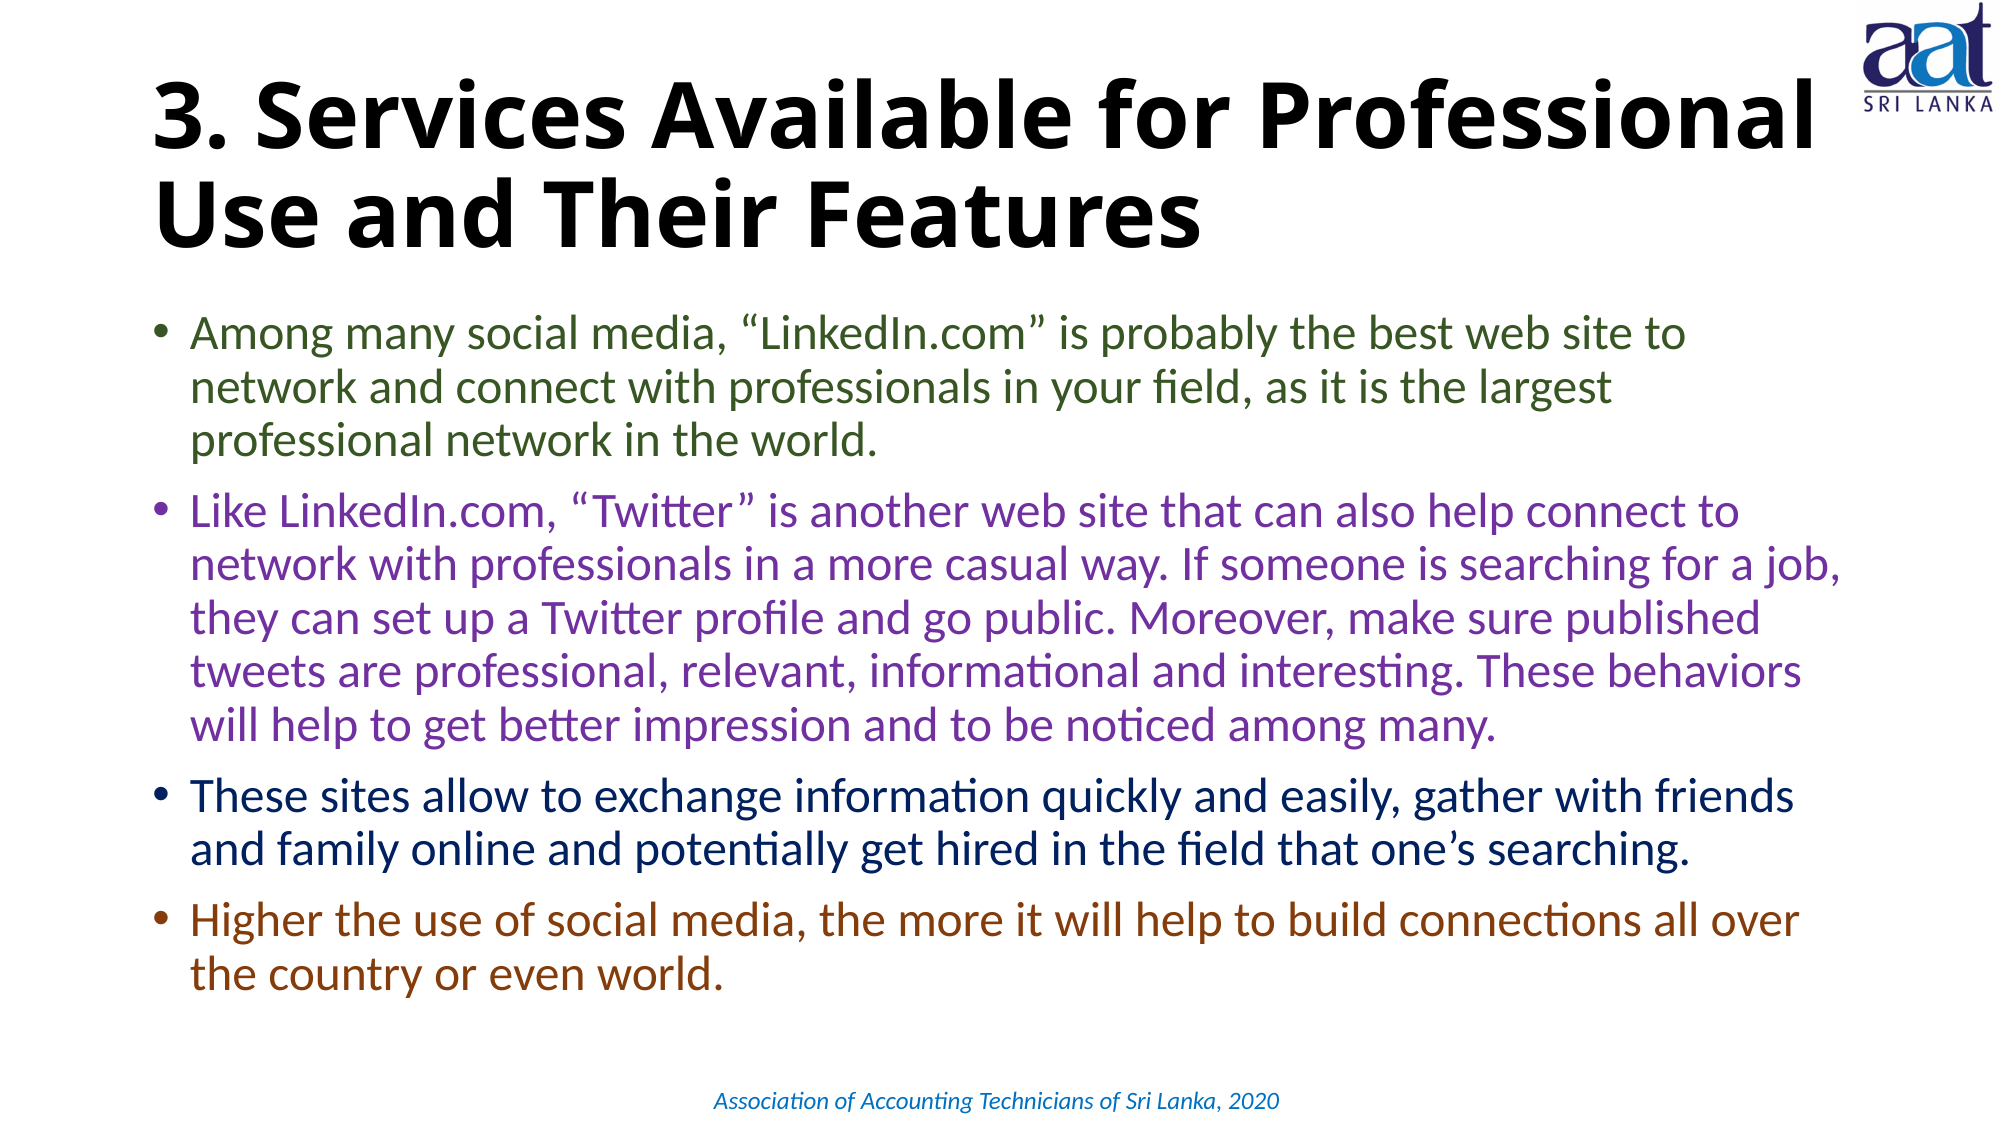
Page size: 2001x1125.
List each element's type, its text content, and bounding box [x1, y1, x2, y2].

title 3. Services Available for Professional Use and Their Features [137, 59, 1863, 278]
footer Association of Accounting Technicians of Sri Lanka, 2020 [137, 1069, 1863, 1125]
picture [1855, 0, 2000, 120]
list Among many social media, “LinkedIn.com” is probably the best web site to network and connect with professionals in your field, as it is the largest professional network in the world. Like LinkedIn.com, “Twitter” is another web site that can also help connect to network with professionals in a more casual way. If someone is searching for a job, they can set up a Twitter profile and go public. Moreover, make sure published tweets are professional, relevant, informational and interesting. These behaviors will help to get better impression and to be noticed among many. These sites allow to exchange information quickly and easily, gather with friends and family online and potentially get hired in the field that one’s searching. Higher the use of social media, the more it will help to build connections all over the country or even world. [137, 299, 1863, 1014]
